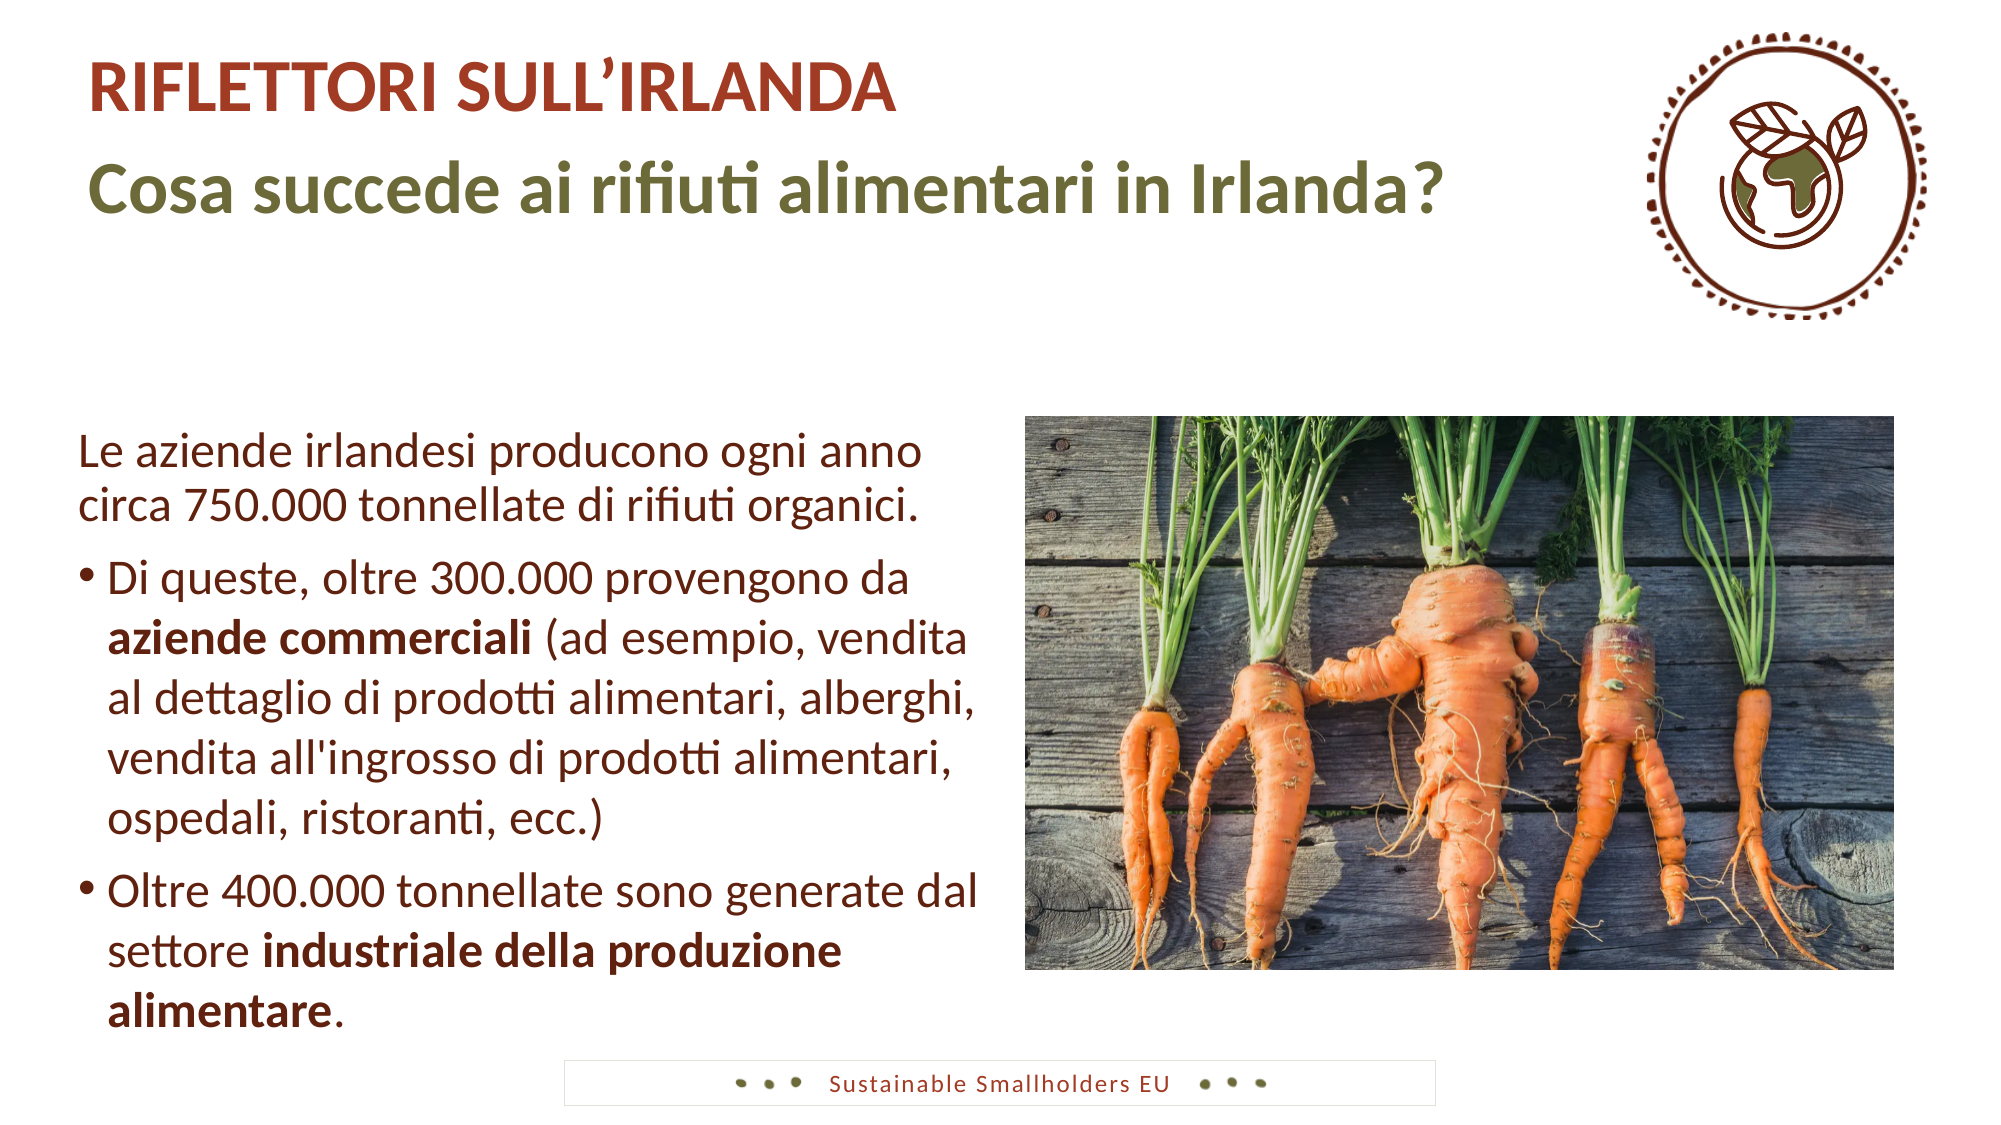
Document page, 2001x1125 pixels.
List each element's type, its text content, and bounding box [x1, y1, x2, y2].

picture [1196, 1047, 1270, 1120]
picture [1025, 416, 1894, 970]
list RIFLETTORI SULL’IRLANDA Cosa succede ai rifiuti alimentari in Irlanda? [73, 39, 1894, 288]
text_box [1719, 101, 1868, 250]
list Le aziende irlandesi producono ogni anno circa 750.000 tonnellate di rifiuti organici. Di queste, oltre 300.000 provengono da aziende commerciali (ad esempio, vendita al dettaglio di prodotti alimentari, alberghi, vendita all'ingrosso di prodotti alimentari, ospedali, ristoranti, ecc.) Oltre 400.000 tonnellate sono generate dal settore industriale della produzione alimentare. [63, 416, 1000, 950]
picture [732, 1046, 805, 1120]
